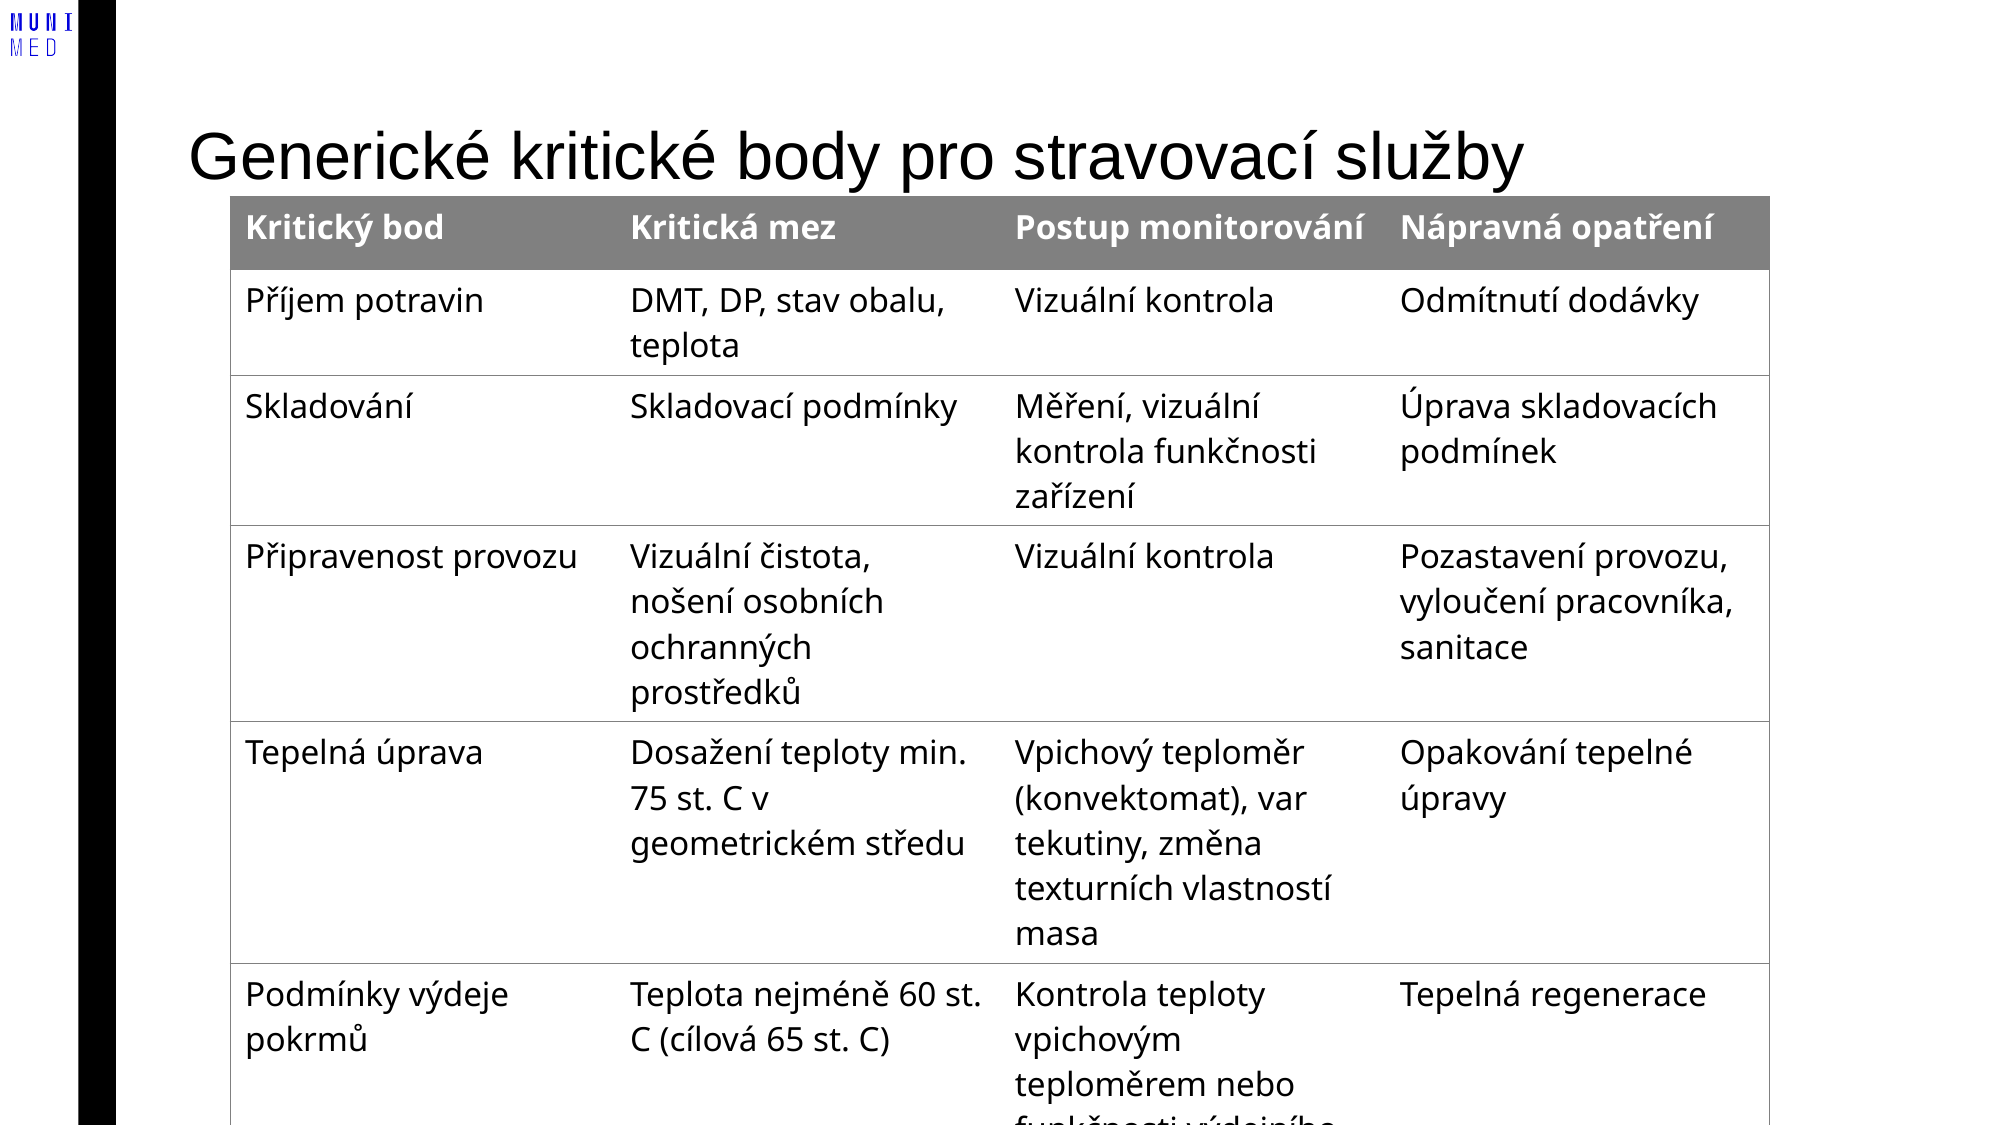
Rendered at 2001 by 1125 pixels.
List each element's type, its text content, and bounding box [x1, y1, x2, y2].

table_cell Tepelná úprava [231, 722, 615, 963]
table_header Postup monitorování [1000, 197, 1385, 269]
table_cell Úprava skladovacích podmínek [1385, 376, 1769, 525]
table_cell Vizuální kontrola [1000, 526, 1385, 721]
table_cell Připravenost provozu [231, 526, 615, 721]
table_cell Vpichový teploměr (konvektomat), var tekutiny, změna texturních vlastností masa [1000, 722, 1385, 963]
table_cell Kontrola teploty vpichovým teploměrem nebo funkčnosti výdejního zařízení [1000, 964, 1385, 1125]
table_cell Vizuální čistota, nošení osobních ochranných prostředků [615, 526, 1000, 721]
table_cell Odmítnutí dodávky [1385, 270, 1769, 375]
title Generické kritické body pro stravovací služby [173, 30, 1749, 275]
table_cell Skladovací podmínky [615, 376, 1000, 525]
table_cell DMT, DP, stav obalu, teplota [615, 270, 1000, 375]
table_cell Dosažení teploty min. 75 st. C v geometrickém středu [615, 722, 1000, 963]
table_cell Skladování [231, 376, 615, 525]
table_cell Pozastavení provozu, vyloučení pracovníka, sanitace [1385, 526, 1769, 721]
table_header Kritický bod [231, 197, 615, 269]
table_cell Tepelná regenerace [1385, 964, 1769, 1125]
table_header Nápravná opatření [1385, 197, 1769, 269]
table_cell Měření, vizuální kontrola funkčnosti zařízení [1000, 376, 1385, 525]
table_cell Vizuální kontrola [1000, 270, 1385, 375]
table_cell Opakování tepelné úpravy [1385, 722, 1769, 963]
table_cell Teplota nejméně 60 st. C (cílová 65 st. C) [615, 964, 1000, 1125]
table_cell Příjem potravin [231, 270, 615, 375]
table_cell Podmínky výdeje pokrmů [231, 964, 615, 1125]
table_header Kritická mez [615, 197, 1000, 269]
picture [0, 2, 83, 67]
